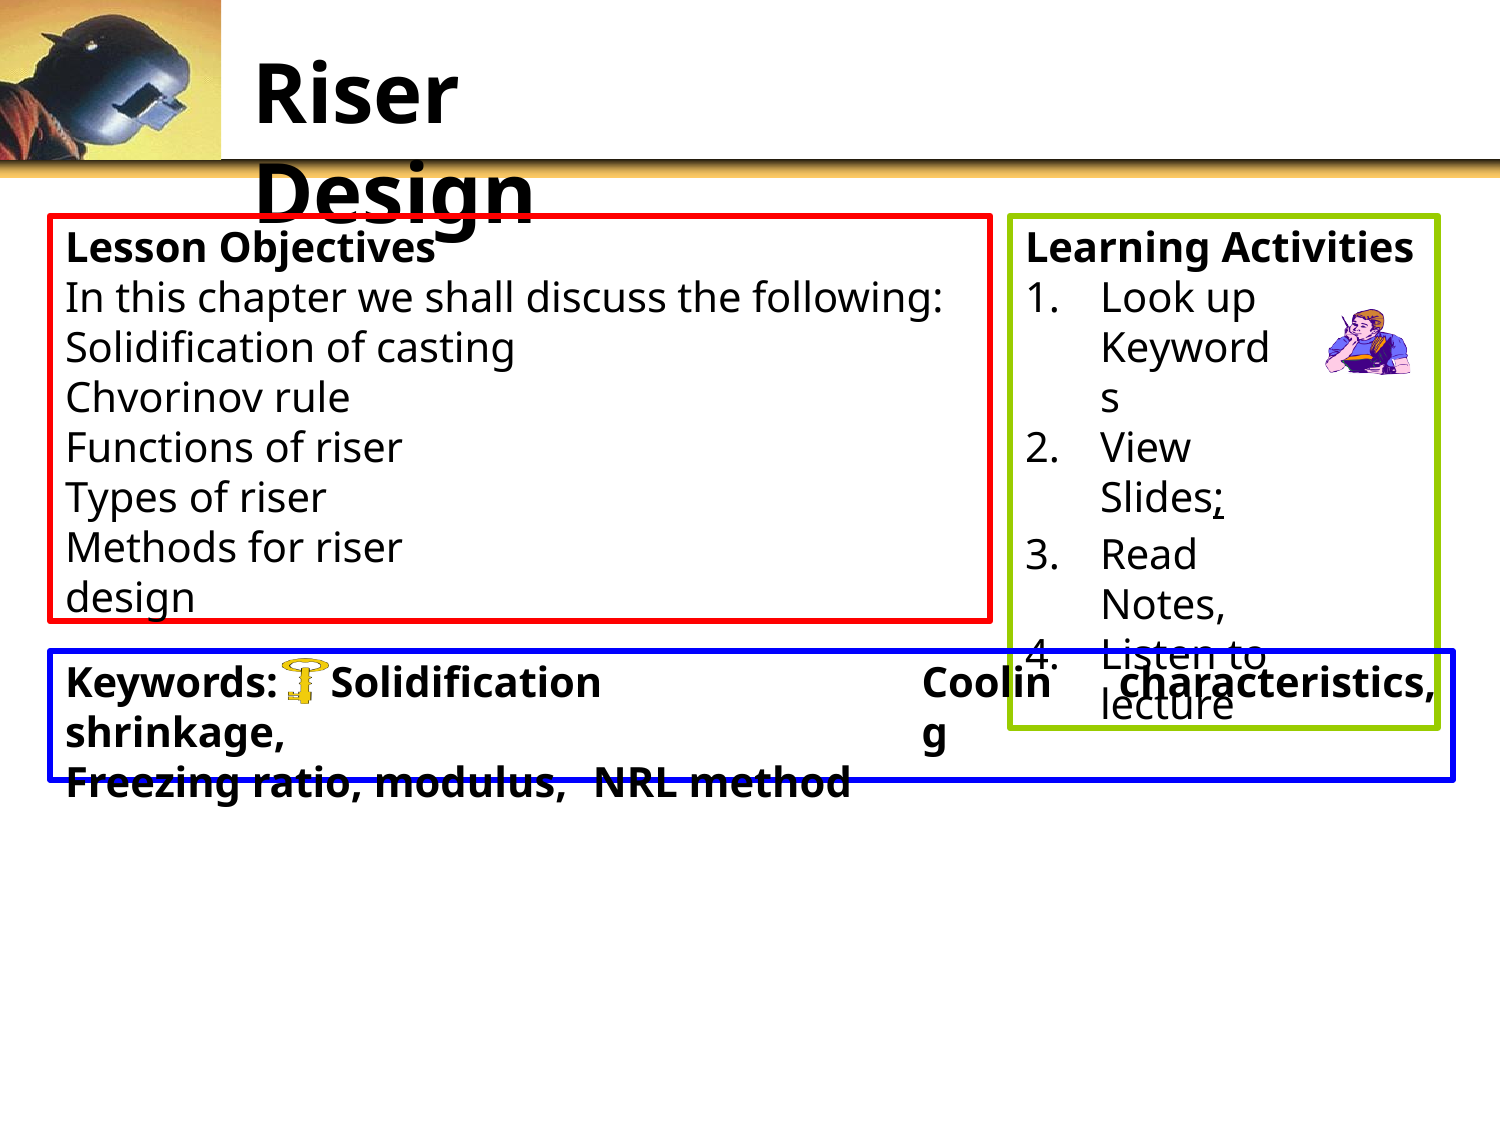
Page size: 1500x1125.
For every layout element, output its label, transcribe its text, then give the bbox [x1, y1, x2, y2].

text_box [1325, 309, 1411, 376]
text_box Lesson Objectives In this chapter we shall discuss the following: Solidification of casting Chvorinov rule Functions of riser Types of riser Methods for riser design [50, 215, 991, 622]
text_box Cooling [921, 653, 1061, 756]
text_box [50, 651, 1453, 780]
text_box Keywords: Solidification shrinkage, Freezing ratio, modulus, NRL method [65, 653, 863, 806]
text_box characteristics, [1118, 653, 1441, 706]
title Riser Design [250, 38, 754, 215]
text_box [281, 658, 329, 704]
text_box Learning Activities Look up Keywords View Slides; Read Notes, Listen to lecture [1010, 215, 1438, 651]
text_box [0, 0, 222, 160]
text_box [754, 159, 1500, 179]
text_box [0, 159, 250, 179]
